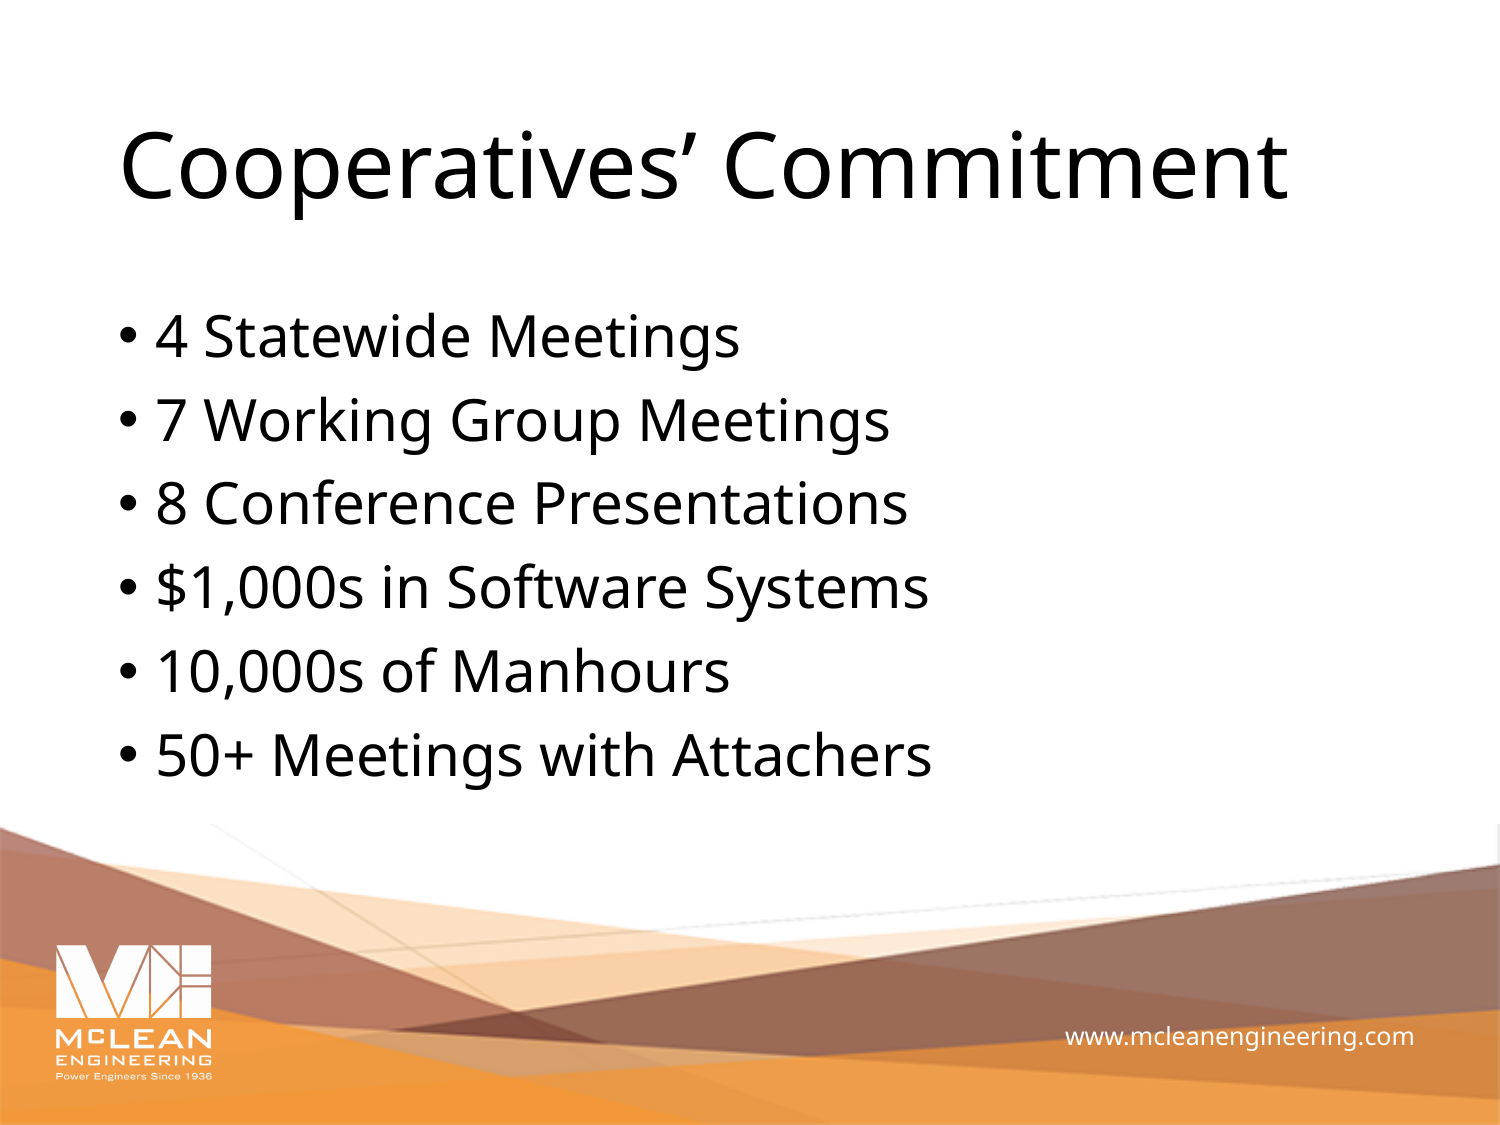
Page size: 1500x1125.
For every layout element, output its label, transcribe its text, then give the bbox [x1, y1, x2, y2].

picture [0, 824, 1500, 1125]
list 4 Statewide Meetings 7 Working Group Meetings 8 Conference Presentations $1,000s in Software Systems 10,000s of Manhours 50+ Meetings with Attachers [103, 299, 1397, 1014]
title Cooperatives’ Commitment [103, 59, 1397, 278]
